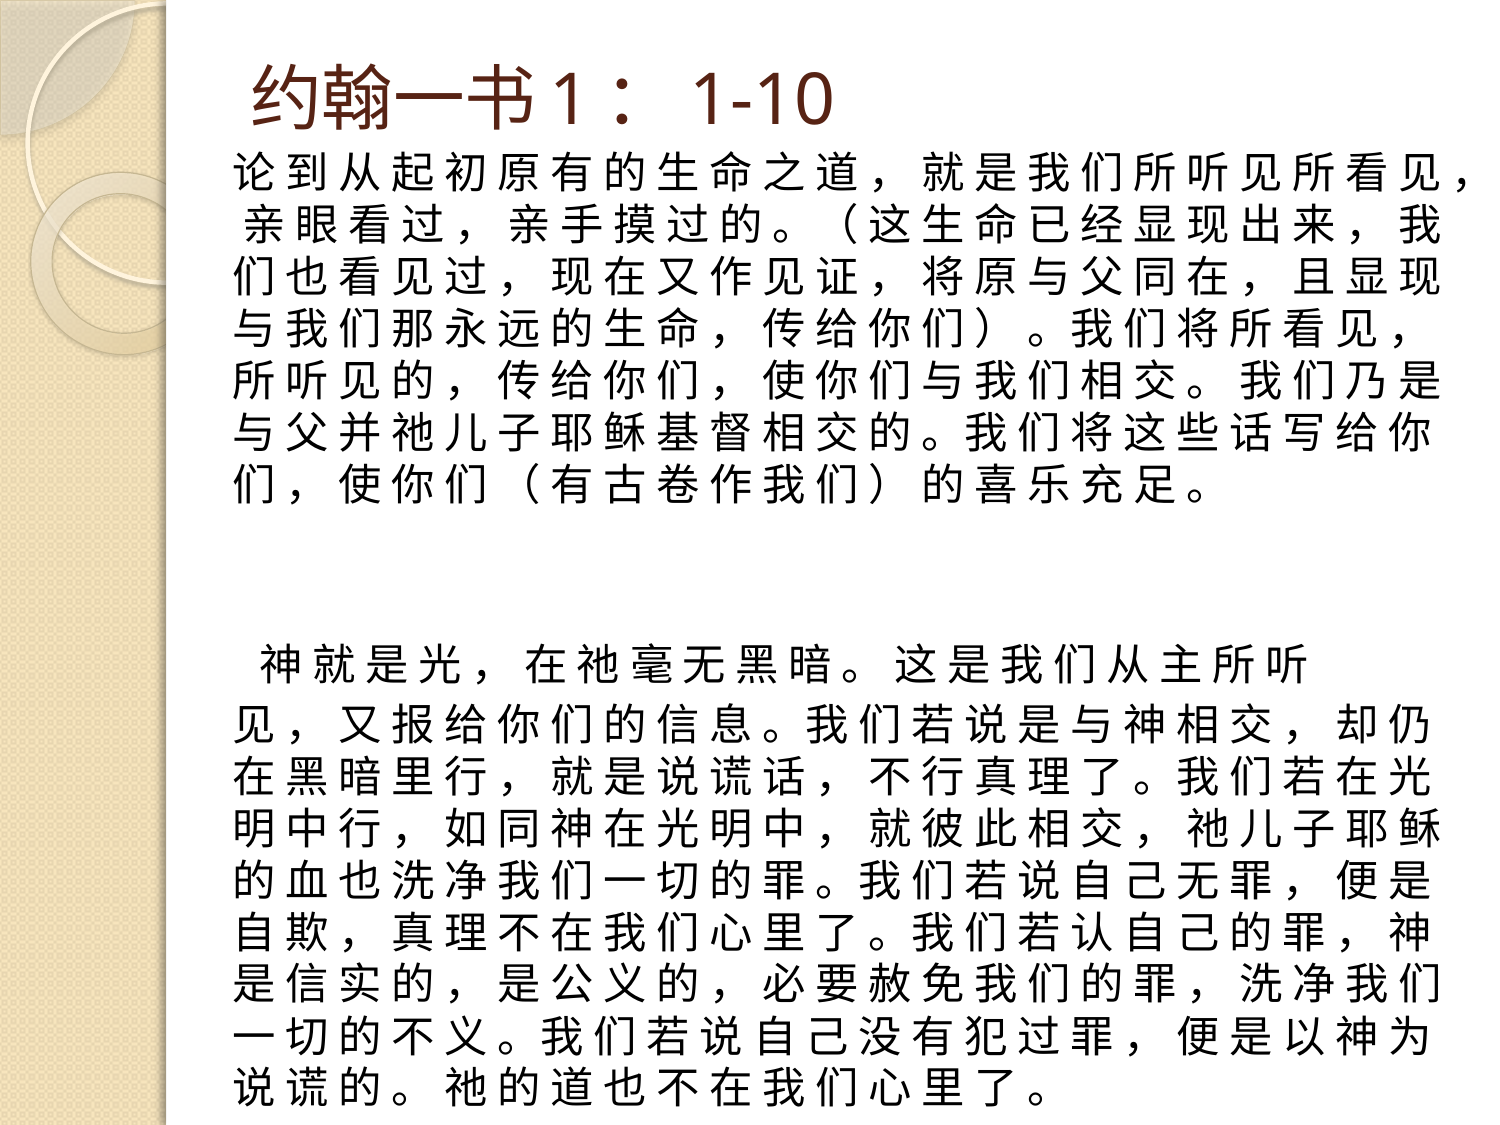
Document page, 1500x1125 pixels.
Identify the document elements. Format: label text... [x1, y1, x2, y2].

list 论 到 从 起 初 原 有 的 生 命 之 道 ， 就 是 我 们 所 听 见 所 看 见 ， 亲 眼 看 过 ， 亲 手 摸 过 的 。（ 这 生 命 已 经 显 现 出 来 ， 我 们 也 看 见 过 ， 现 在 又 作 见 证 ， 将 原 与 父 同 在 ， 且 显 现 与 我 们 那 永 远 的 生 命 ， 传 给 你 们 ） 。我 们 将 所 看 见 ， 所 听 见 的 ， 传 给 你 们 ， 使 你 们 与 我 们 相 交 。 我 们 乃 是 与 父 并 祂 儿 子 耶 稣 基 督 相 交 的 。我 们 将 这 些 话 写 给 你 们 ， 使 你 们 （ 有 古 卷 作 我 们 ） 的 喜 乐 充 足 。 神 就 是 光 ， 在 祂 毫 无 黑 暗 。 这 是 我 们 从 主 所 听 见 ， 又 报 给 你 们 的 信 息 。我 们 若 说 是 与 神 相 交 ， 却 仍 在 黑 暗 里 行 ， 就 是 说 谎 话 ， 不 行 真 理 了 。我 们 若 在 光 明 中 行 ， 如 同 神 在 光 明 中 ， 就 彼 此 相 交 ， 祂 儿 子 耶 稣 的 血 也 洗 净 我 们 一 切 的 罪 。我 们 若 说 自 己 无 罪 ， 便 是 自 欺 ， 真 理 不 在 我 们 心 里 了 。我 们 若 认 自 己 的 罪 ， 神 是 信 实 的 ， 是 公 义 的 ， 必 要 赦 免 我 们 的 罪 ， 洗 净 我 们 一 切 的 不 义 。我 们 若 说 自 己 没 有 犯 过 罪 ， 便 是 以 神 为 说 谎 的 。 祂 的 道 也 不 在 我 们 心 里 了 。 [162, 137, 1500, 1125]
title 约翰一书1：1-10 [235, 45, 1466, 137]
